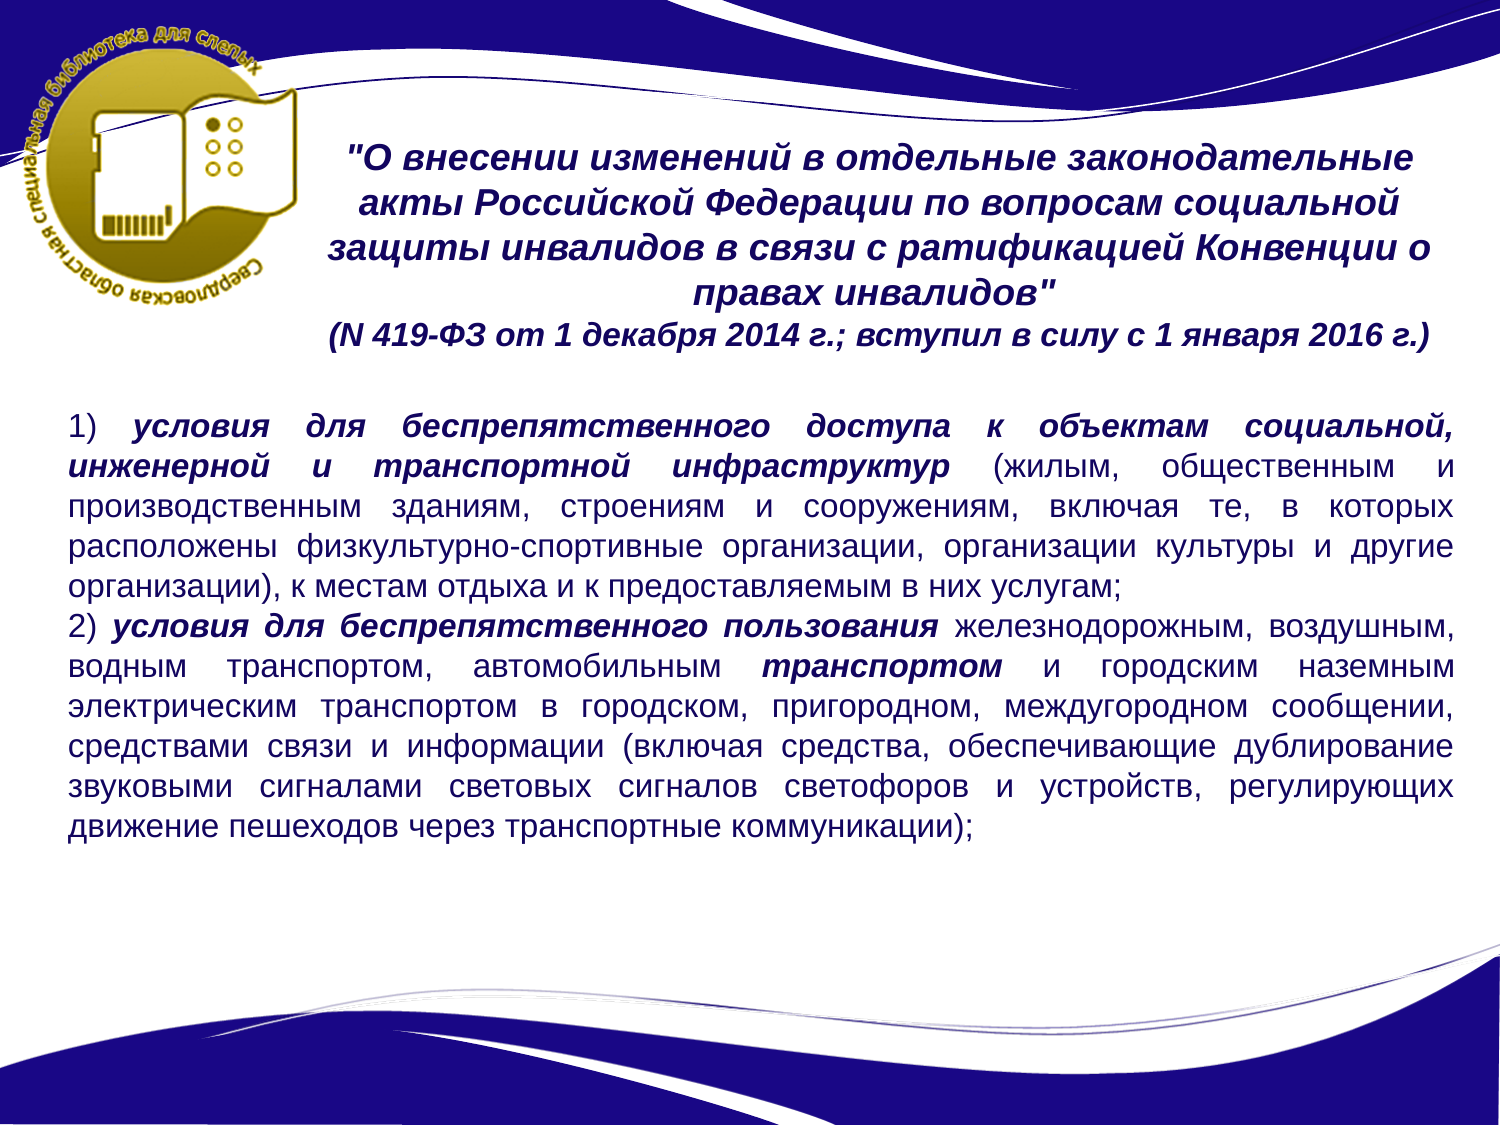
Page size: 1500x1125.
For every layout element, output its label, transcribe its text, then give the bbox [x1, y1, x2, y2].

text_box "О внесении изменений в отдельные законодательные акты Российской Федерации по вопросам социальной защиты инвалидов в связи с ратификацией Конвенции о правах инвалидов" (N 419-ФЗ от 1 декабря 2014 г.; вступил в силу с 1 января 2016 г.) [289, 125, 1471, 361]
text_box 1) условия для беспрепятственного доступа к объектам социальной, инженерной и транспортной инфраструктур (жилым, общественным и производственным зданиям, строениям и сооружениям, включая те, в которых расположены физкультурно-спортивные организации, организации культуры и другие организации), к местам отдыха и к предоставляемым в них услугам; 2) условия для беспрепятственного пользования железнодорожным, воздушным, водным транспортом, автомобильным транспортом и городским наземным электрическим транспортом в городском, пригородном, междугородном сообщении, средствами связи и информации (включая средства, обеспечивающие дублирование звуковыми сигналами световых сигналов светофоров и устройств, регулирующих движение пешеходов через транспортные коммуникации); [53, 397, 1471, 851]
picture [16, 9, 302, 323]
picture [0, 943, 1500, 1125]
